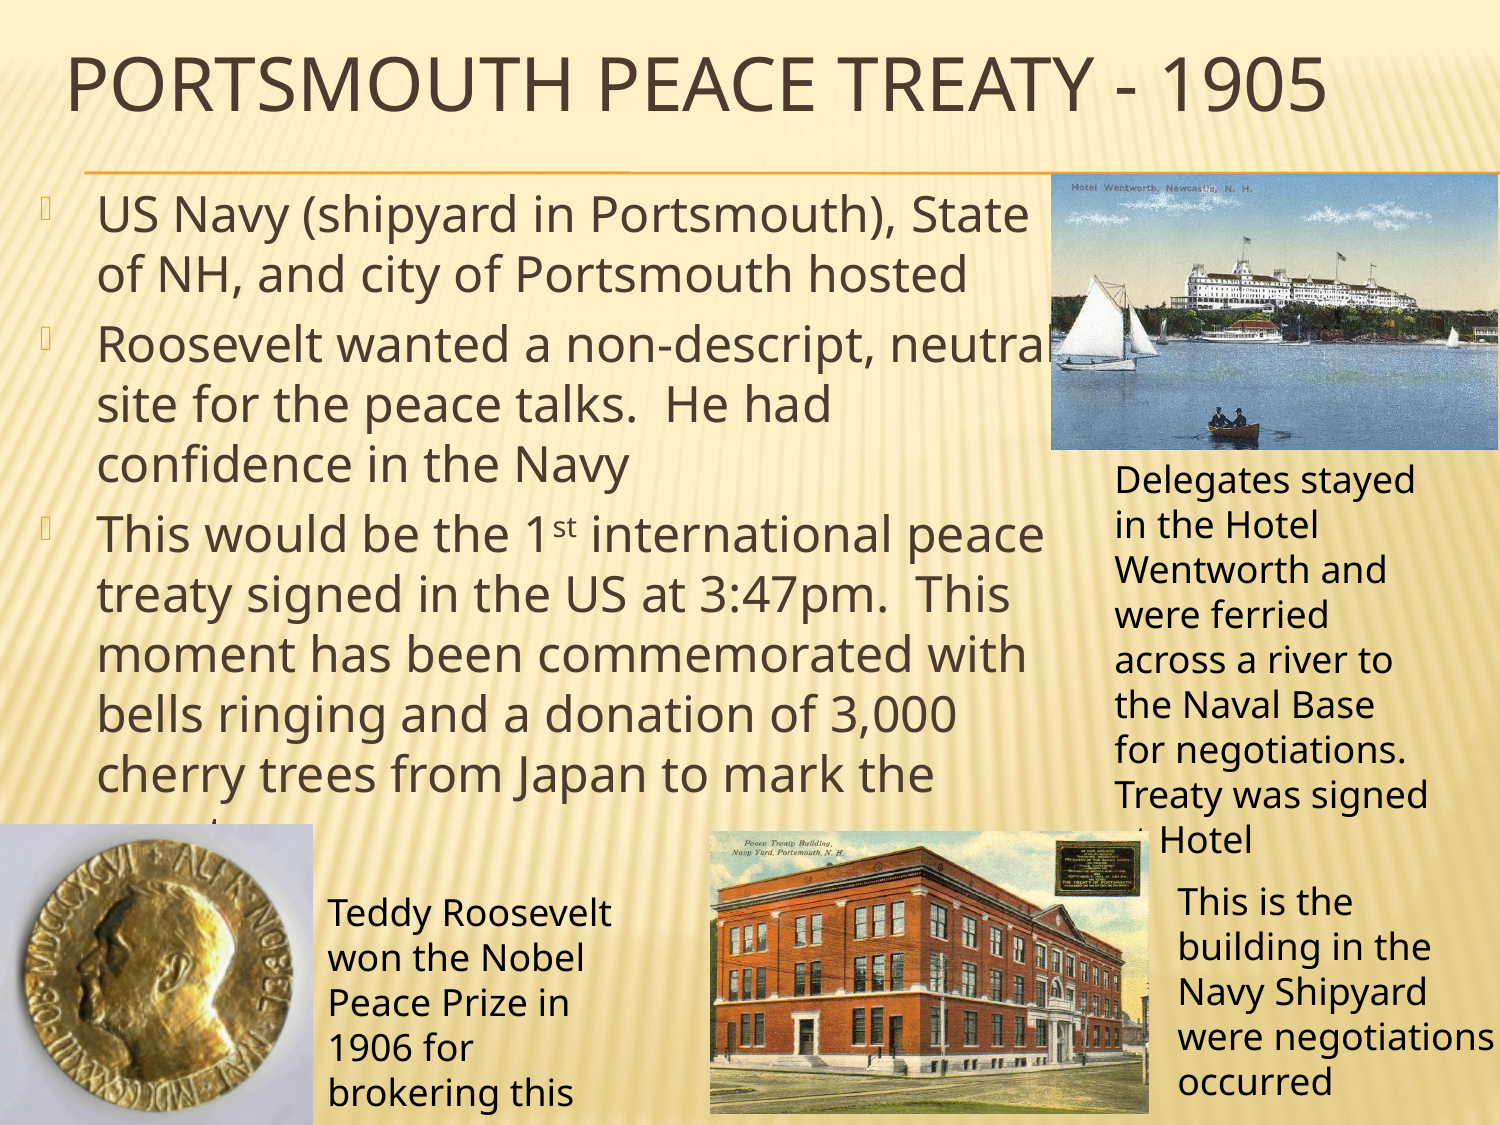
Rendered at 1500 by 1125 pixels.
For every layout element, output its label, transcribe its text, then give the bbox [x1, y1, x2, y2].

title Portsmouth Peace Treaty - 1905 [49, 12, 1475, 151]
text_box Teddy Roosevelt won the Nobel Peace Prize in 1906 for brokering this agreement [322, 881, 663, 1125]
picture [1051, 174, 1498, 451]
text_box This is the building in the Navy Shipyard were negotiations occurred [1162, 870, 1500, 1110]
list US Navy (shipyard in Portsmouth), State of NH, and city of Portsmouth hosted Roosevelt wanted a non-descript, neutral site for the peace talks. He had confidence in the Navy This would be the 1st international peace treaty signed in the US at 3:47pm. This moment has been commemorated with bells ringing and a donation of 3,000 cherry trees from Japan to mark the event [24, 174, 1088, 950]
picture [0, 824, 313, 1125]
picture [710, 831, 1149, 1114]
text_box Delegates stayed in the Hotel Wentworth and were ferried across a river to the Naval Base for negotiations. Treaty was signed at Hotel [1099, 468, 1450, 869]
